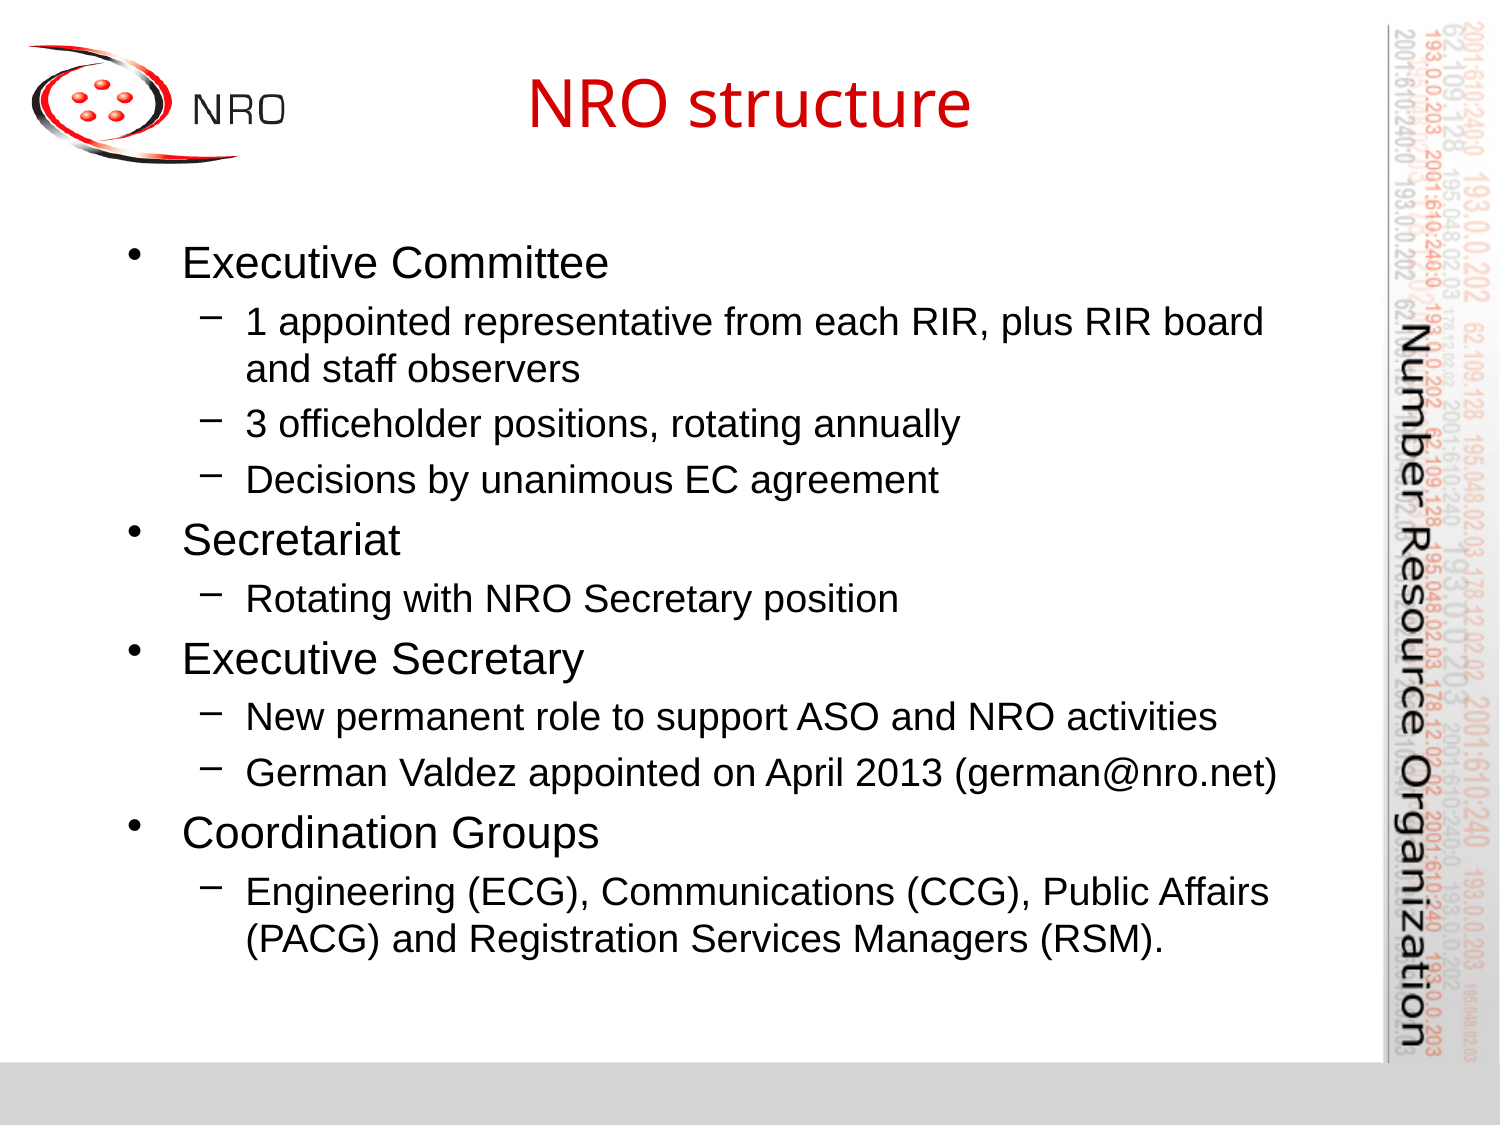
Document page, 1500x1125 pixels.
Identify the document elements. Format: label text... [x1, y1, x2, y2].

title NRO structure [0, 0, 1500, 201]
list Executive Committee 1 appointed representative from each RIR, plus RIR board and staff observers 3 officeholder positions, rotating annually Decisions by unanimous EC agreement Secretariat Rotating with NRO Secretary position Executive Secretary New permanent role to support ASO and NRO activities German Valdez appointed on April 2013 (german@nro.net) Coordination Groups Engineering (ECG), Communications (CCG), Public Affairs (PACG) and Registration Services Managers (RSM). [111, 225, 1330, 1043]
picture [1381, 201, 1500, 1063]
